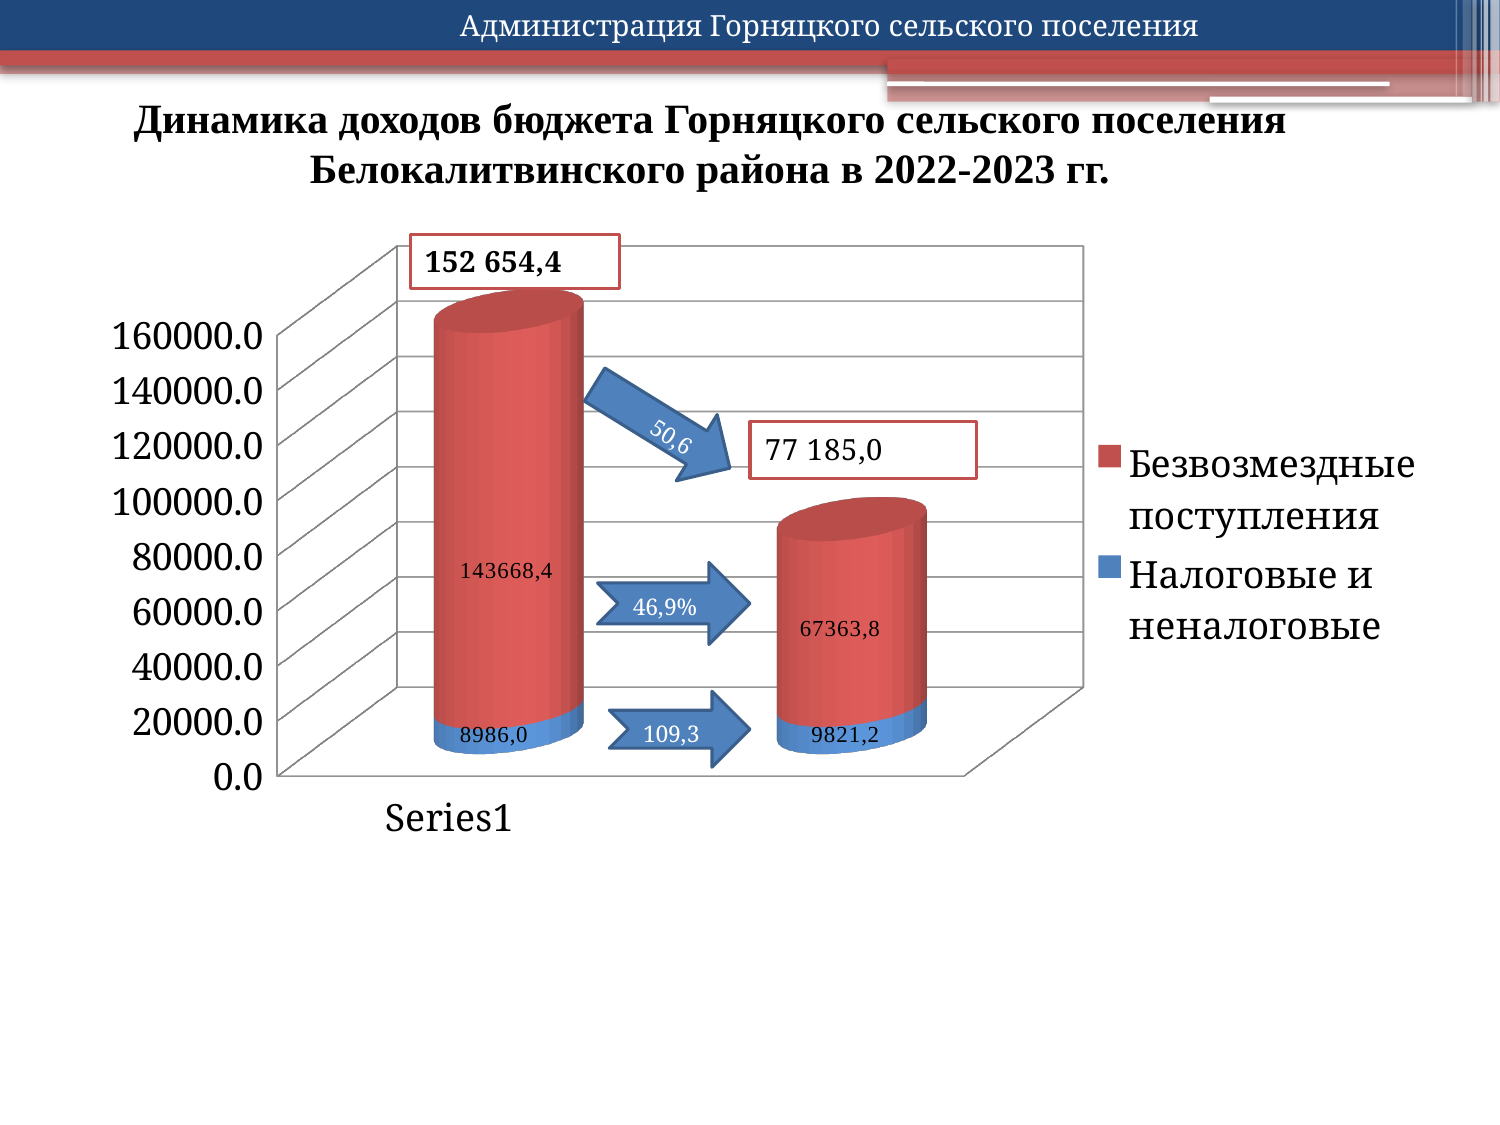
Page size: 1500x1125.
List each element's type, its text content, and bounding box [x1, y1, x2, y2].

text_box Динамика доходов бюджета Горняцкого сельского поселения Белокалитвинского района в 2022-2023 гг. [35, 70, 1386, 213]
chart [58, 210, 1442, 878]
text_box Администрация Горняцкого сельского поселения [445, 0, 1327, 70]
